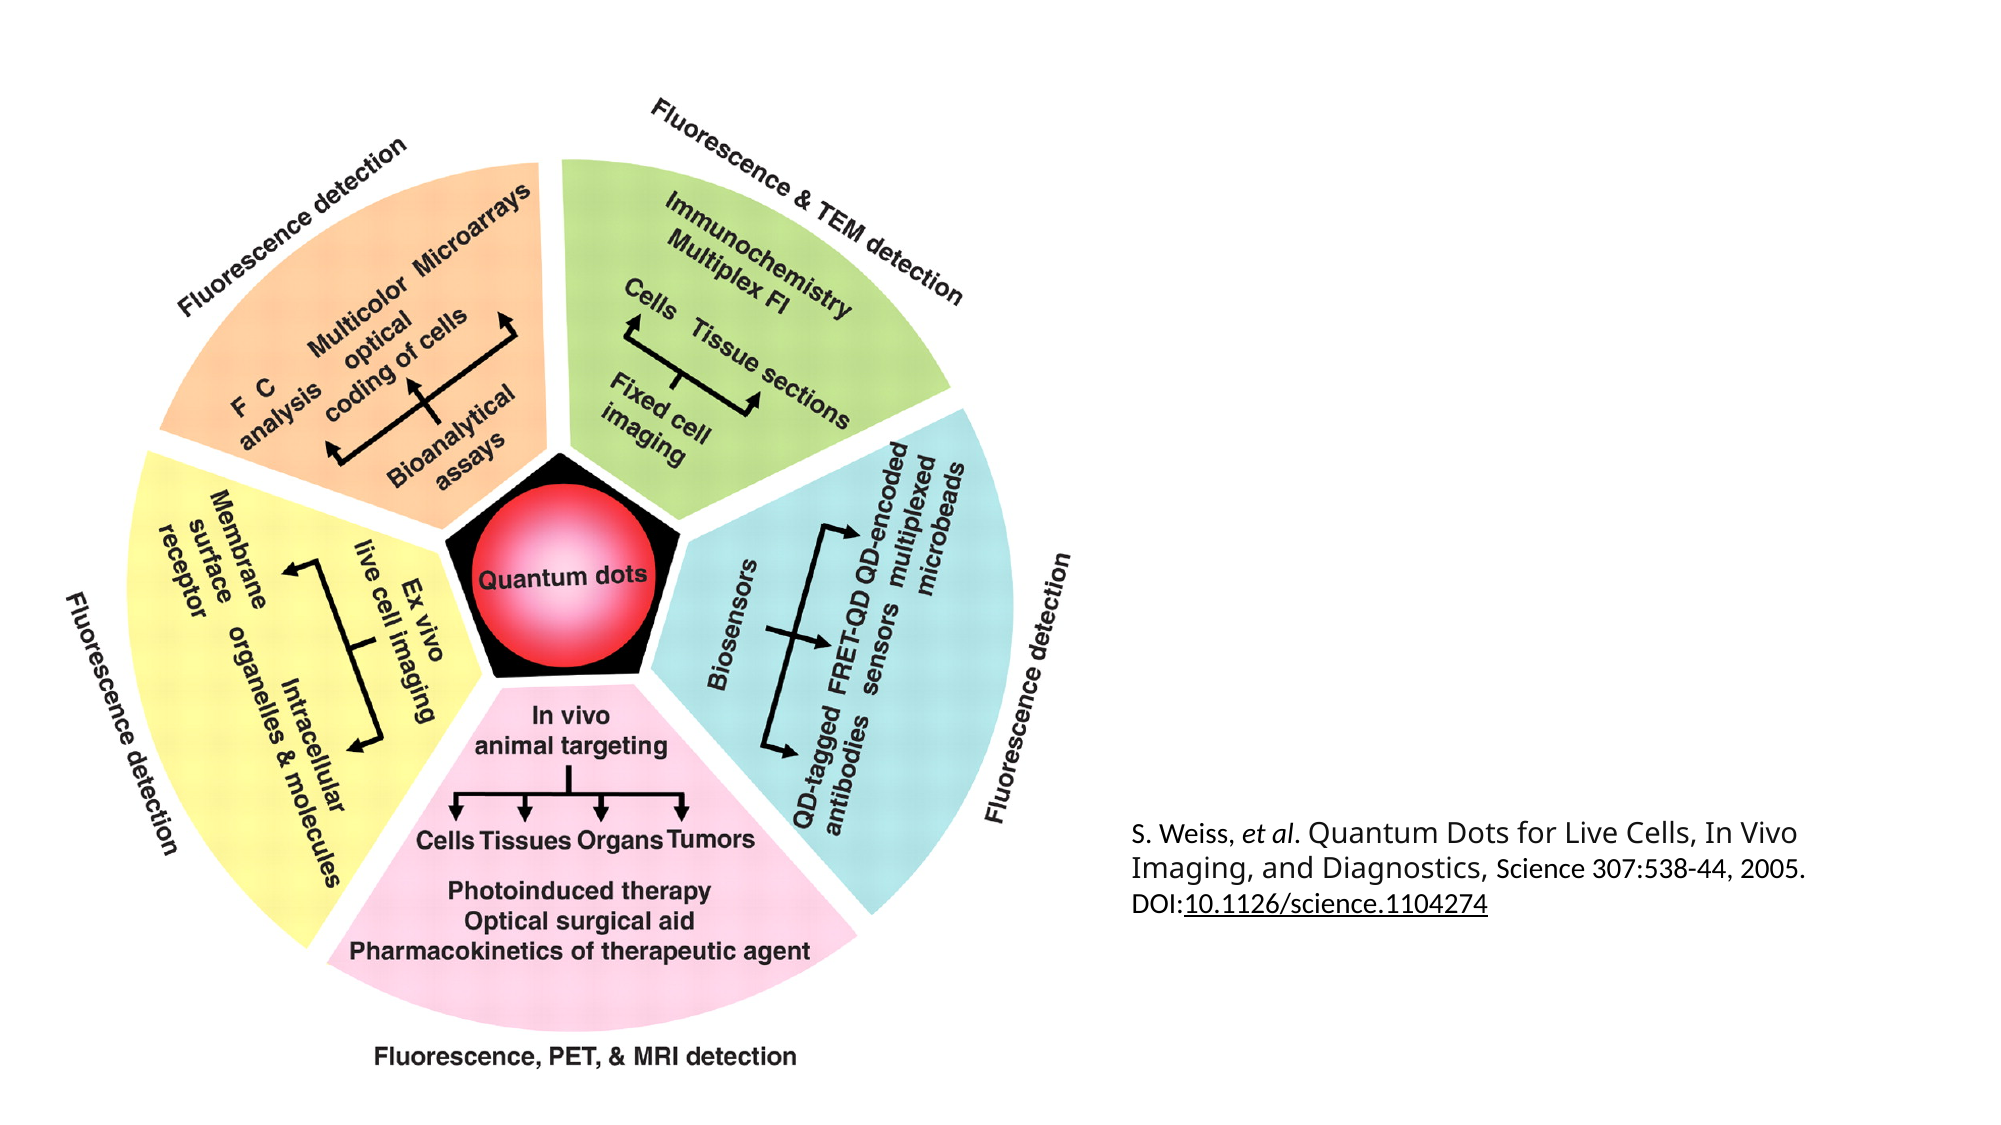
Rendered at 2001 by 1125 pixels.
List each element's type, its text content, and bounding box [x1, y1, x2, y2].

text_box S. Weiss, et al. Quantum Dots for Live Cells, In Vivo Imaging, and Diagnostics, Science 307:538-44, 2005. DOI:10.1126/science.1104274 [1116, 806, 1899, 962]
picture [59, 93, 1076, 1070]
